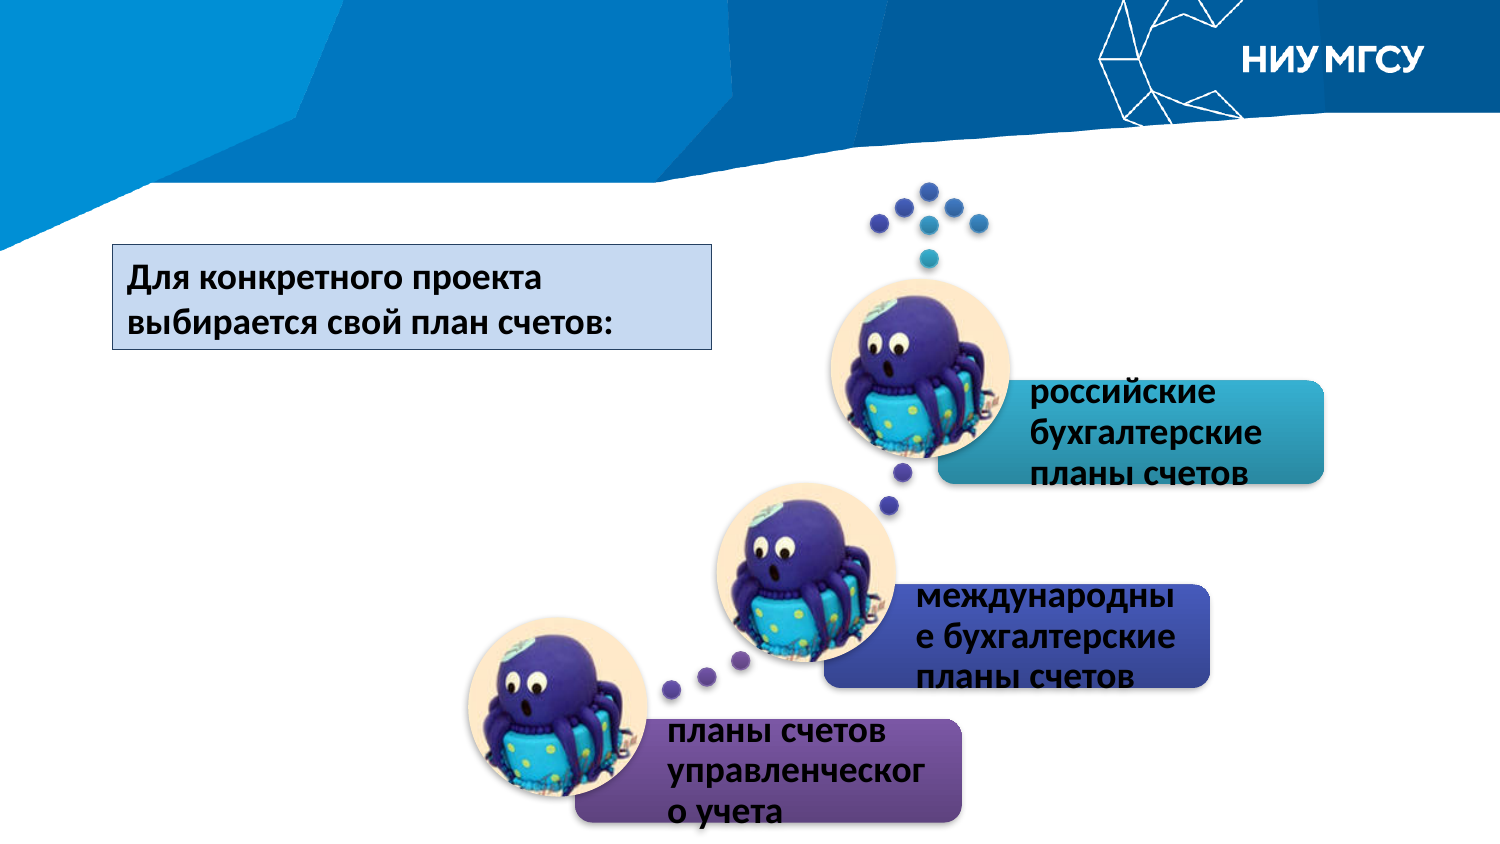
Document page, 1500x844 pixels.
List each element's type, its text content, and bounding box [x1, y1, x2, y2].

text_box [293, 161, 1499, 844]
picture [0, 0, 1500, 844]
text_box Для конкретного проекта выбирается свой план счетов: [112, 244, 288, 350]
